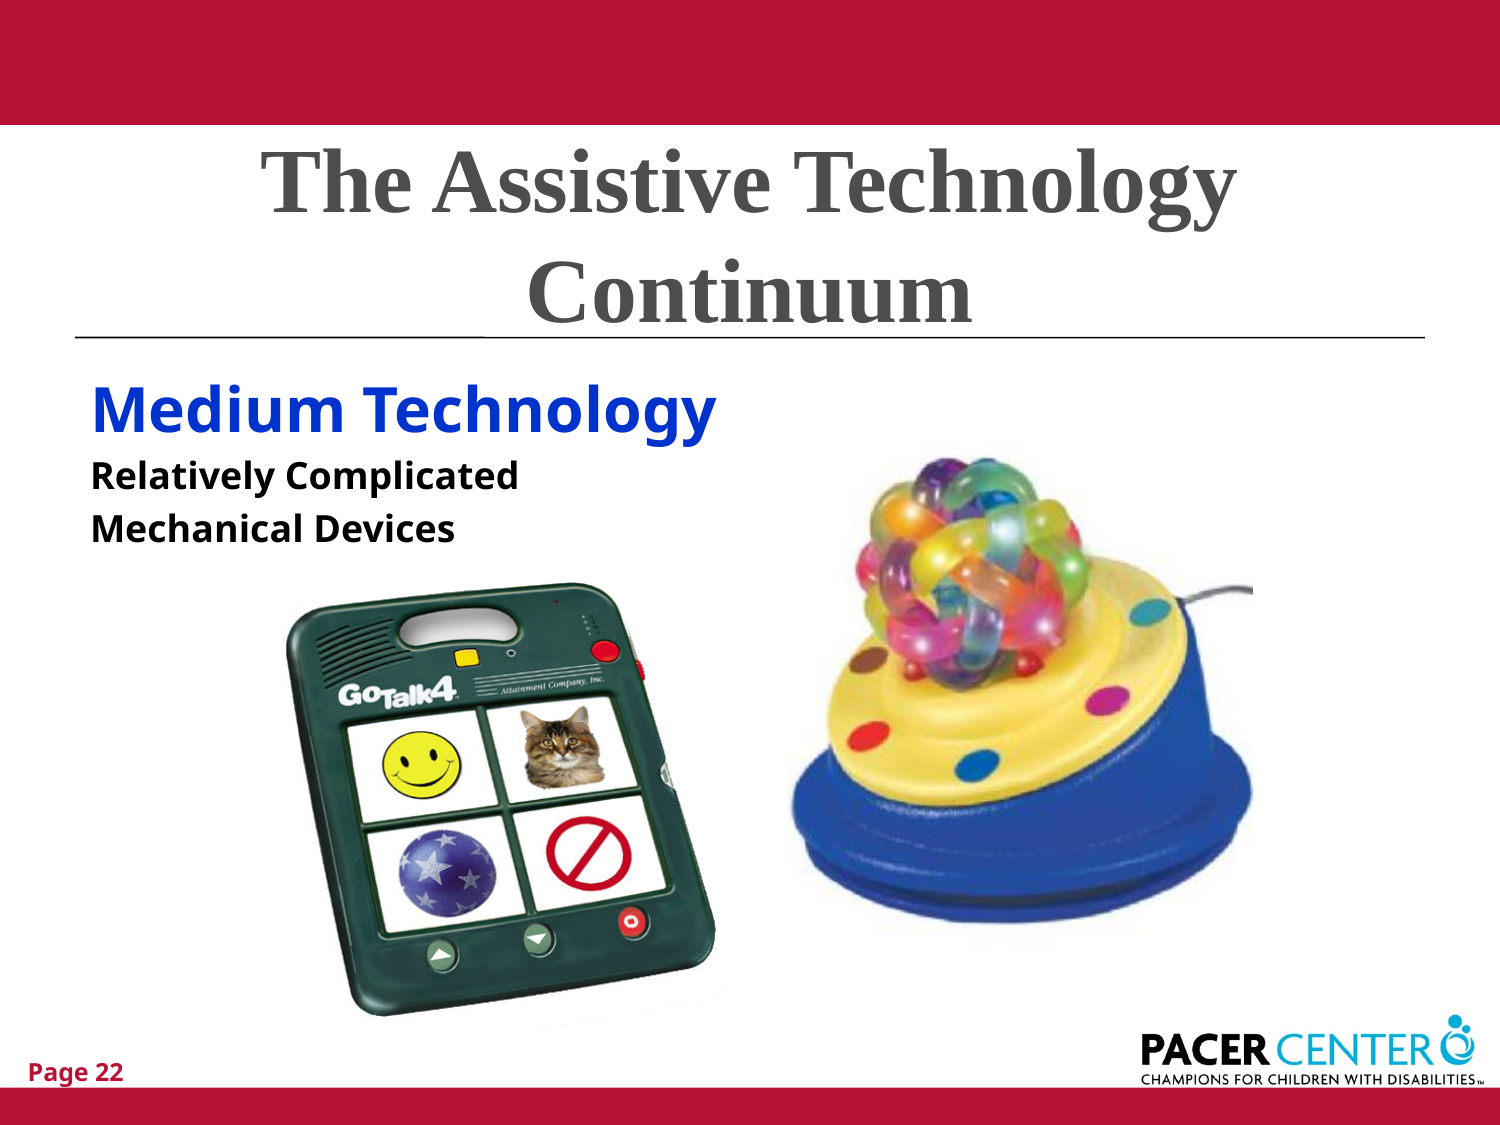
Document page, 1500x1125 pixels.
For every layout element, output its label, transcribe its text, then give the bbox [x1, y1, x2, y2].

picture [274, 574, 726, 1030]
title The Assistive Technology Continuum [74, 137, 1426, 326]
list Medium Technology Relatively Complicated Mechanical Devices [74, 362, 1426, 1013]
picture [787, 399, 1254, 982]
slide_number Page 22 [12, 1048, 838, 1100]
picture [1137, 1012, 1488, 1087]
